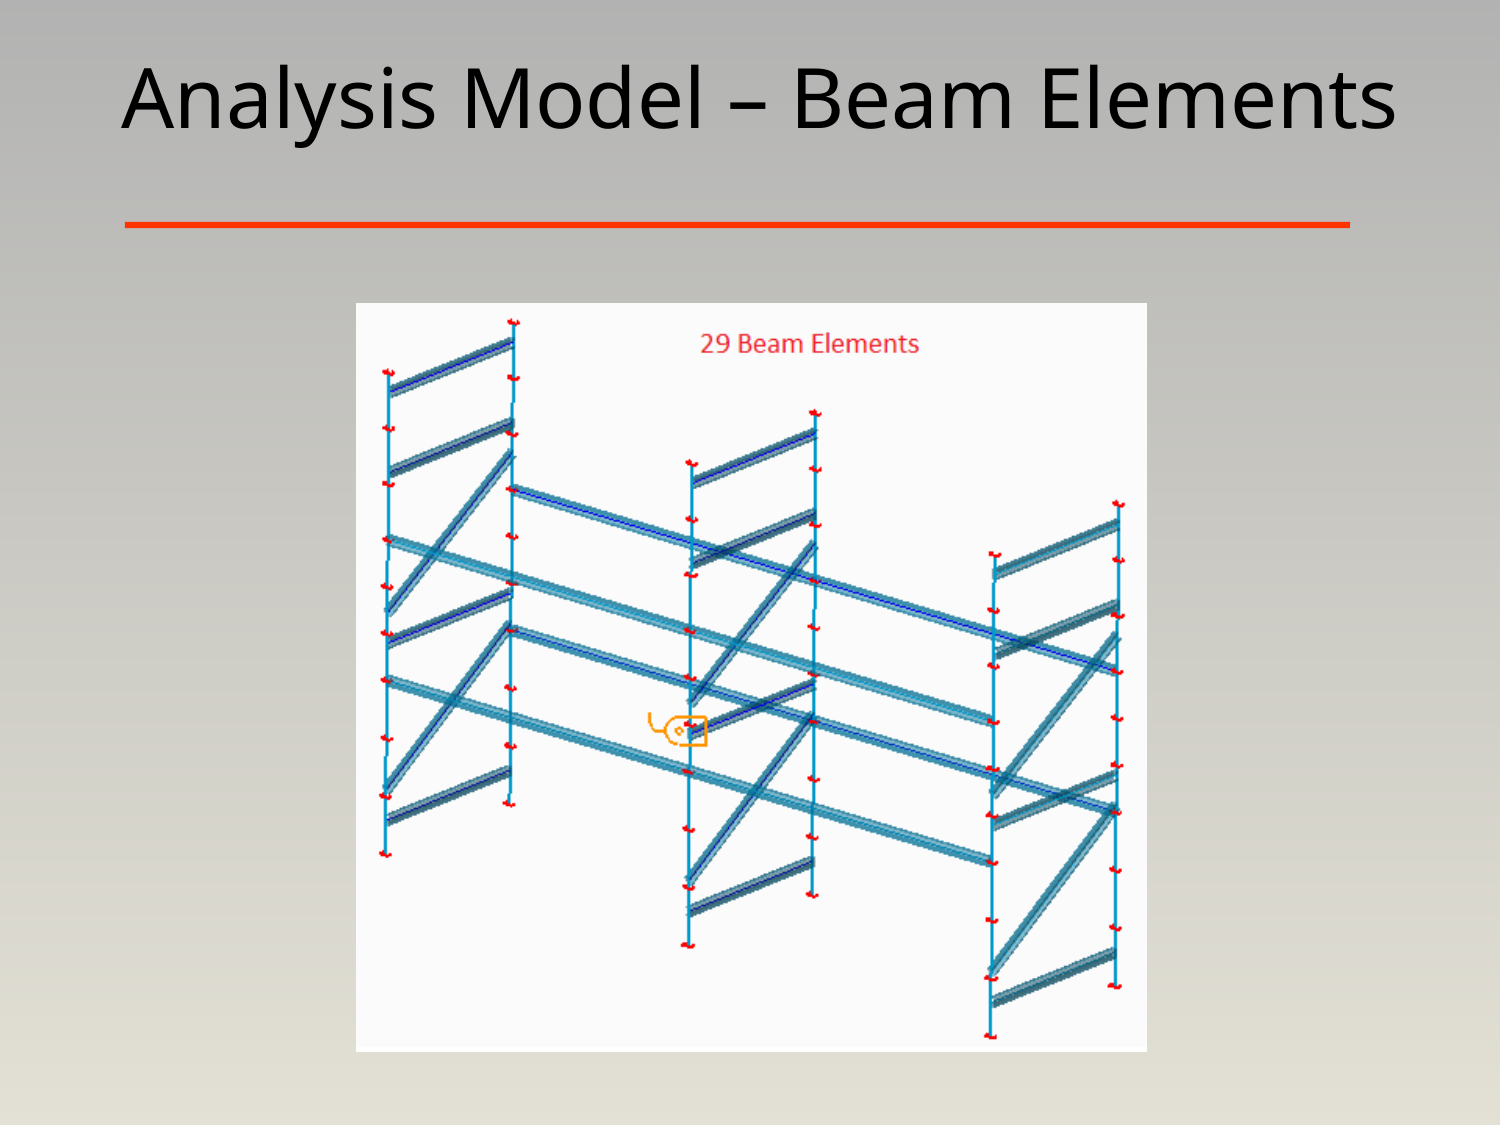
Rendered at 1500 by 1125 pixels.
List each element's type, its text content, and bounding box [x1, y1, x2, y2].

title Analysis Model – Beam Elements [62, 37, 1438, 200]
picture [355, 303, 1148, 1052]
